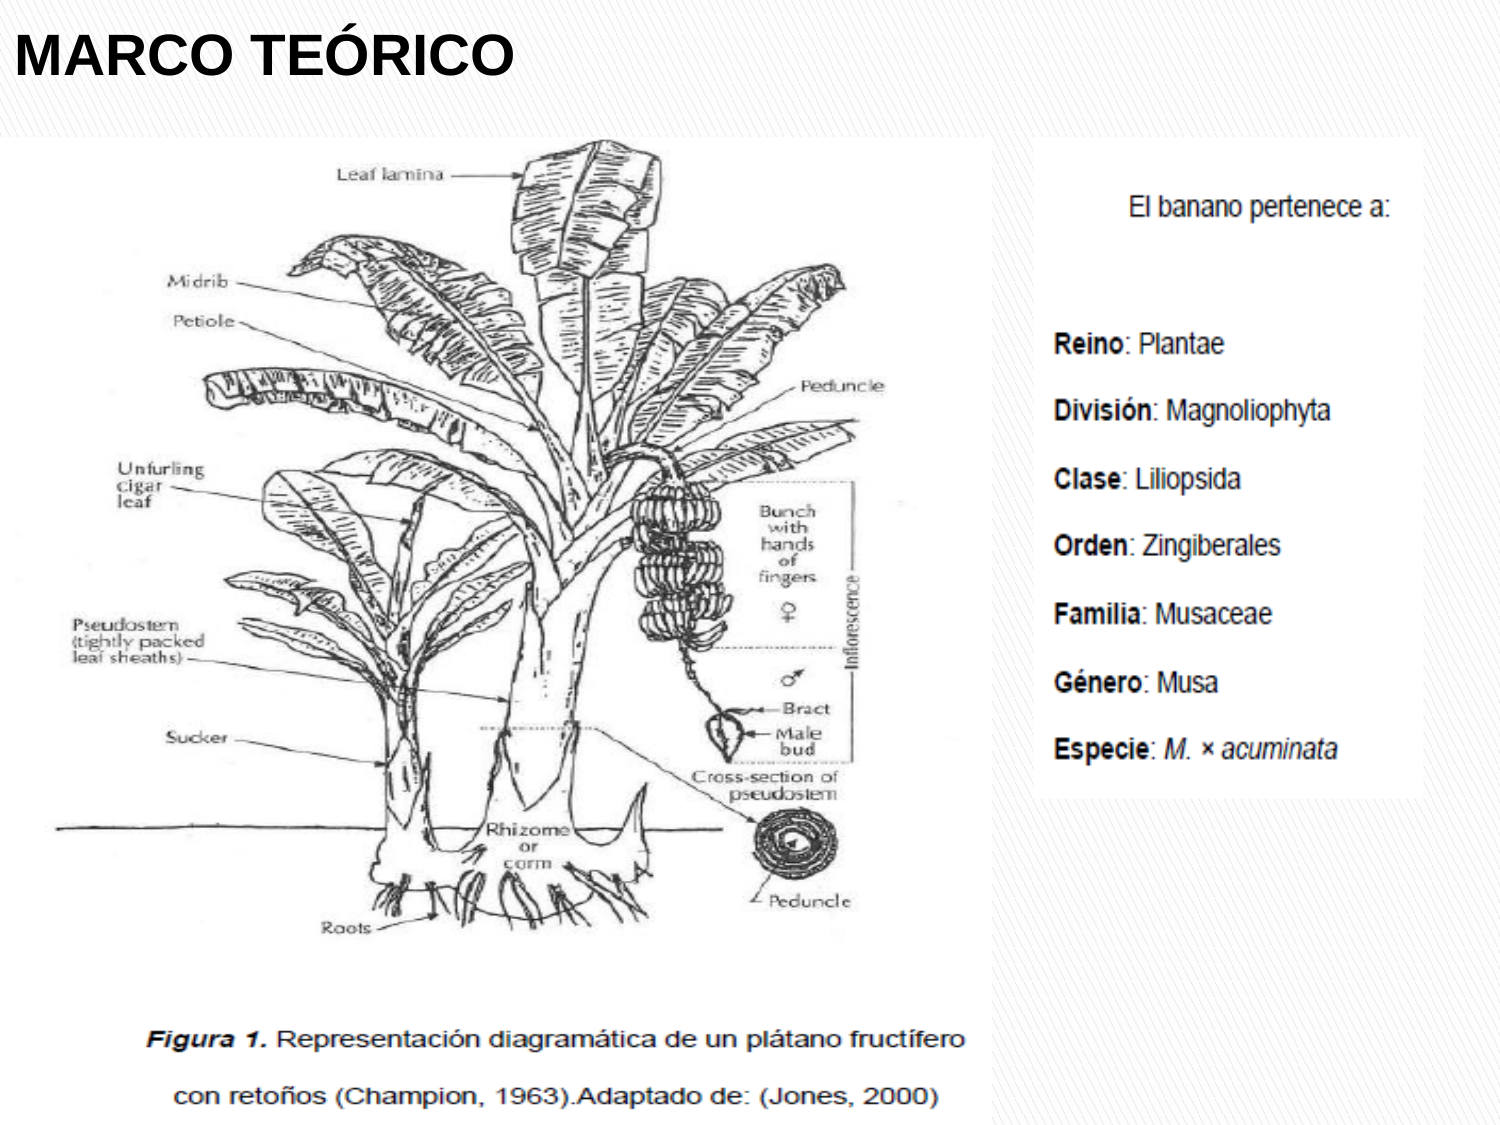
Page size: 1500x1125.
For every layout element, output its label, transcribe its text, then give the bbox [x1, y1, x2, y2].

picture [1033, 136, 1424, 799]
title MARCO TEÓRICO [0, 0, 1350, 104]
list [0, 136, 993, 1125]
